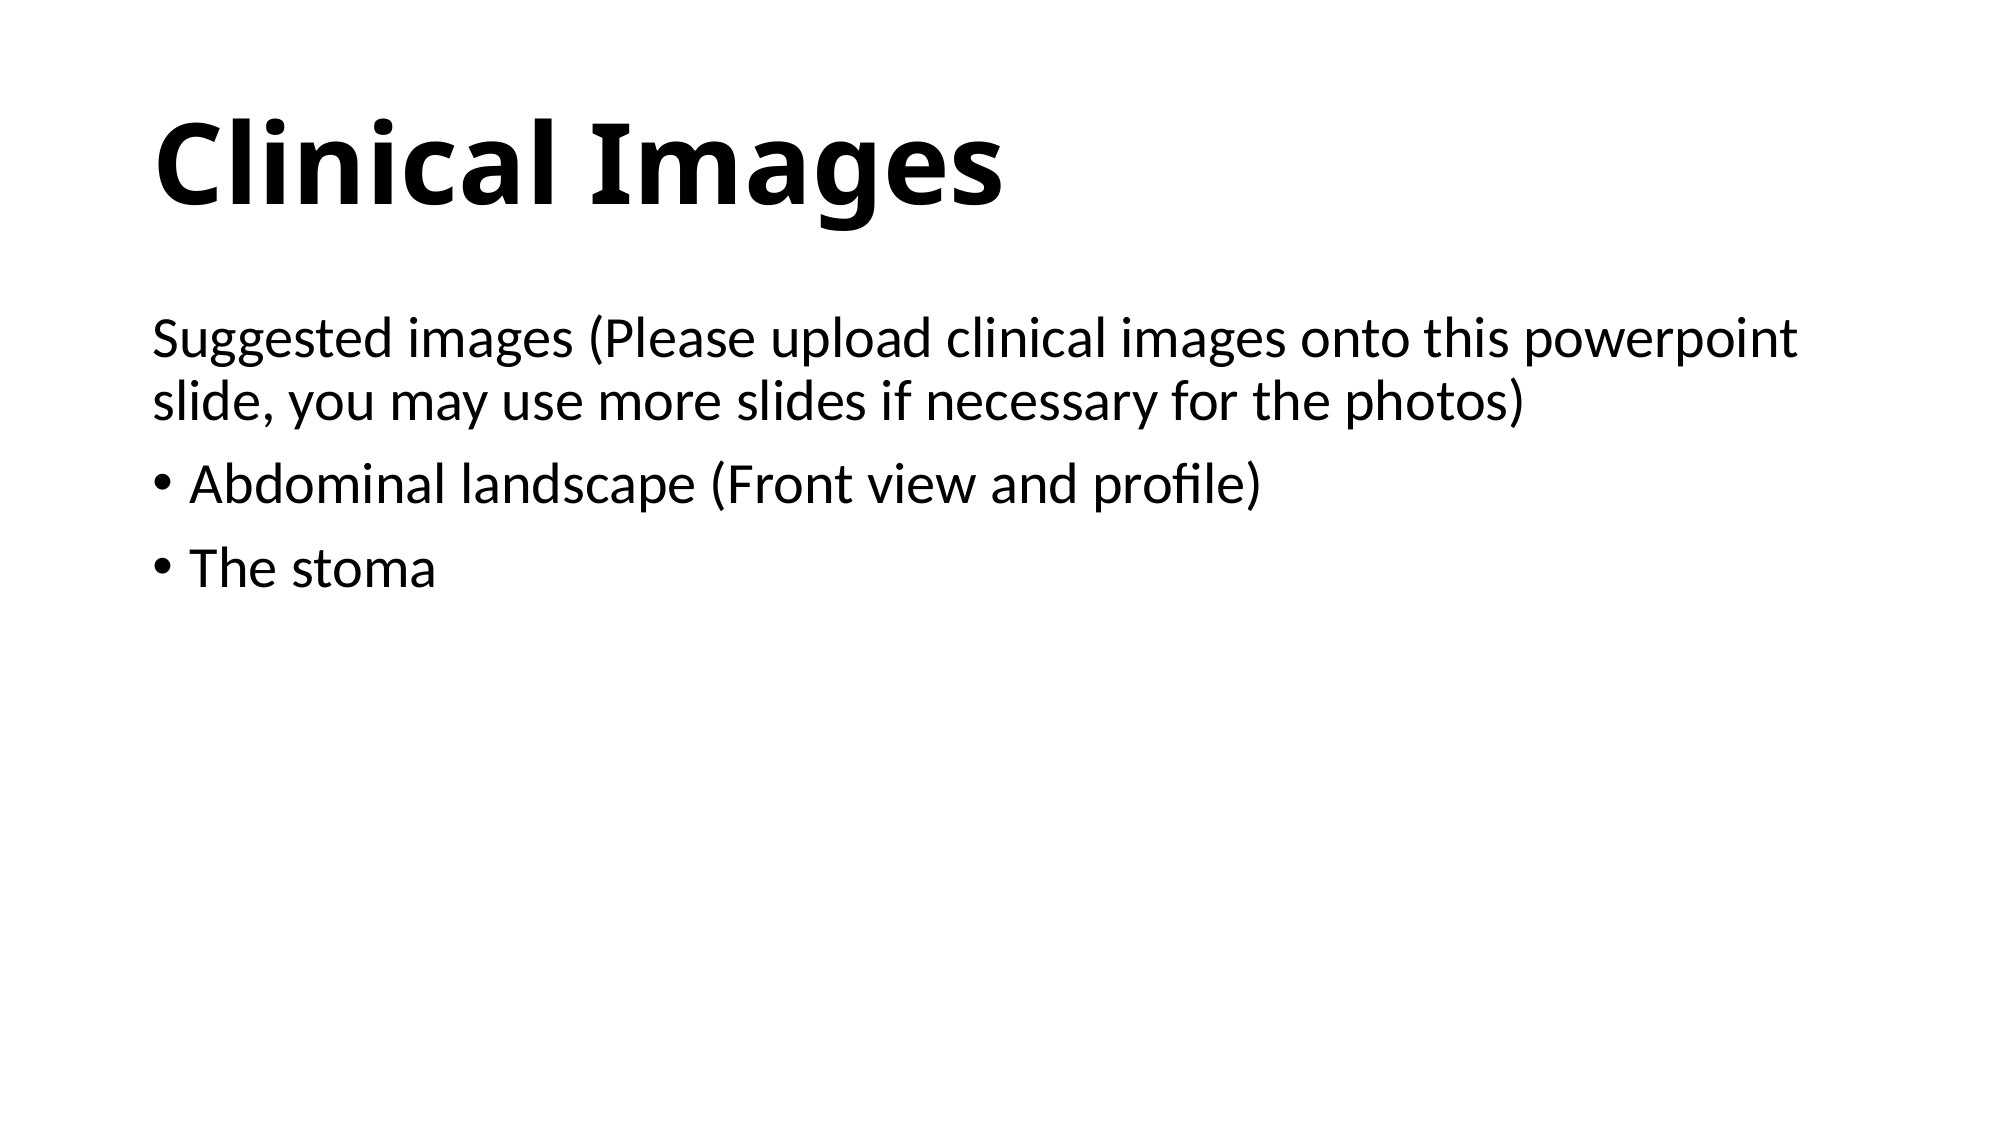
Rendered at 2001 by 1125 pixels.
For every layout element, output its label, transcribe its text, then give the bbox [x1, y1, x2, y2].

list Suggested images (Please upload clinical images onto this powerpoint slide, you may use more slides if necessary for the photos) Abdominal landscape (Front view and profile) The stoma [137, 299, 1863, 1014]
title Clinical Images [137, 59, 1863, 278]
